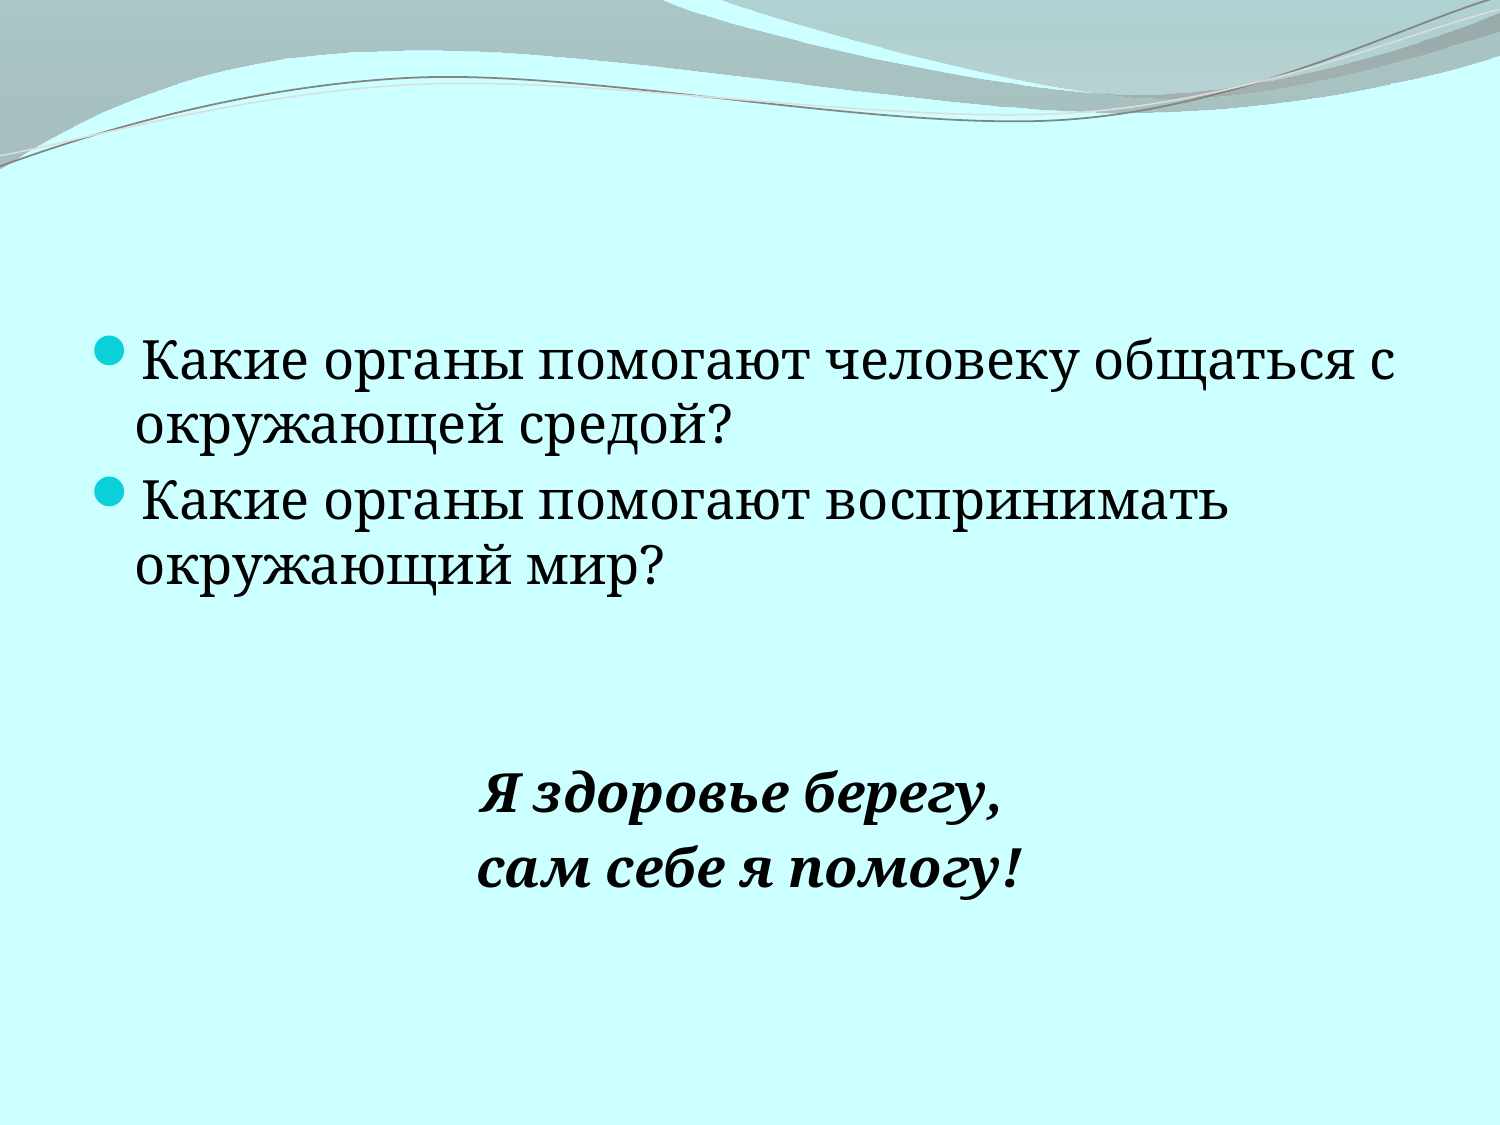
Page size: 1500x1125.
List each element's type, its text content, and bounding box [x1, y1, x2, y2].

list Какие органы помогают человеку общаться с окружающей средой? Какие органы помогают воспринимать окружающий мир? Я здоровье берегу, сам себе я помогу! [74, 317, 1426, 1038]
